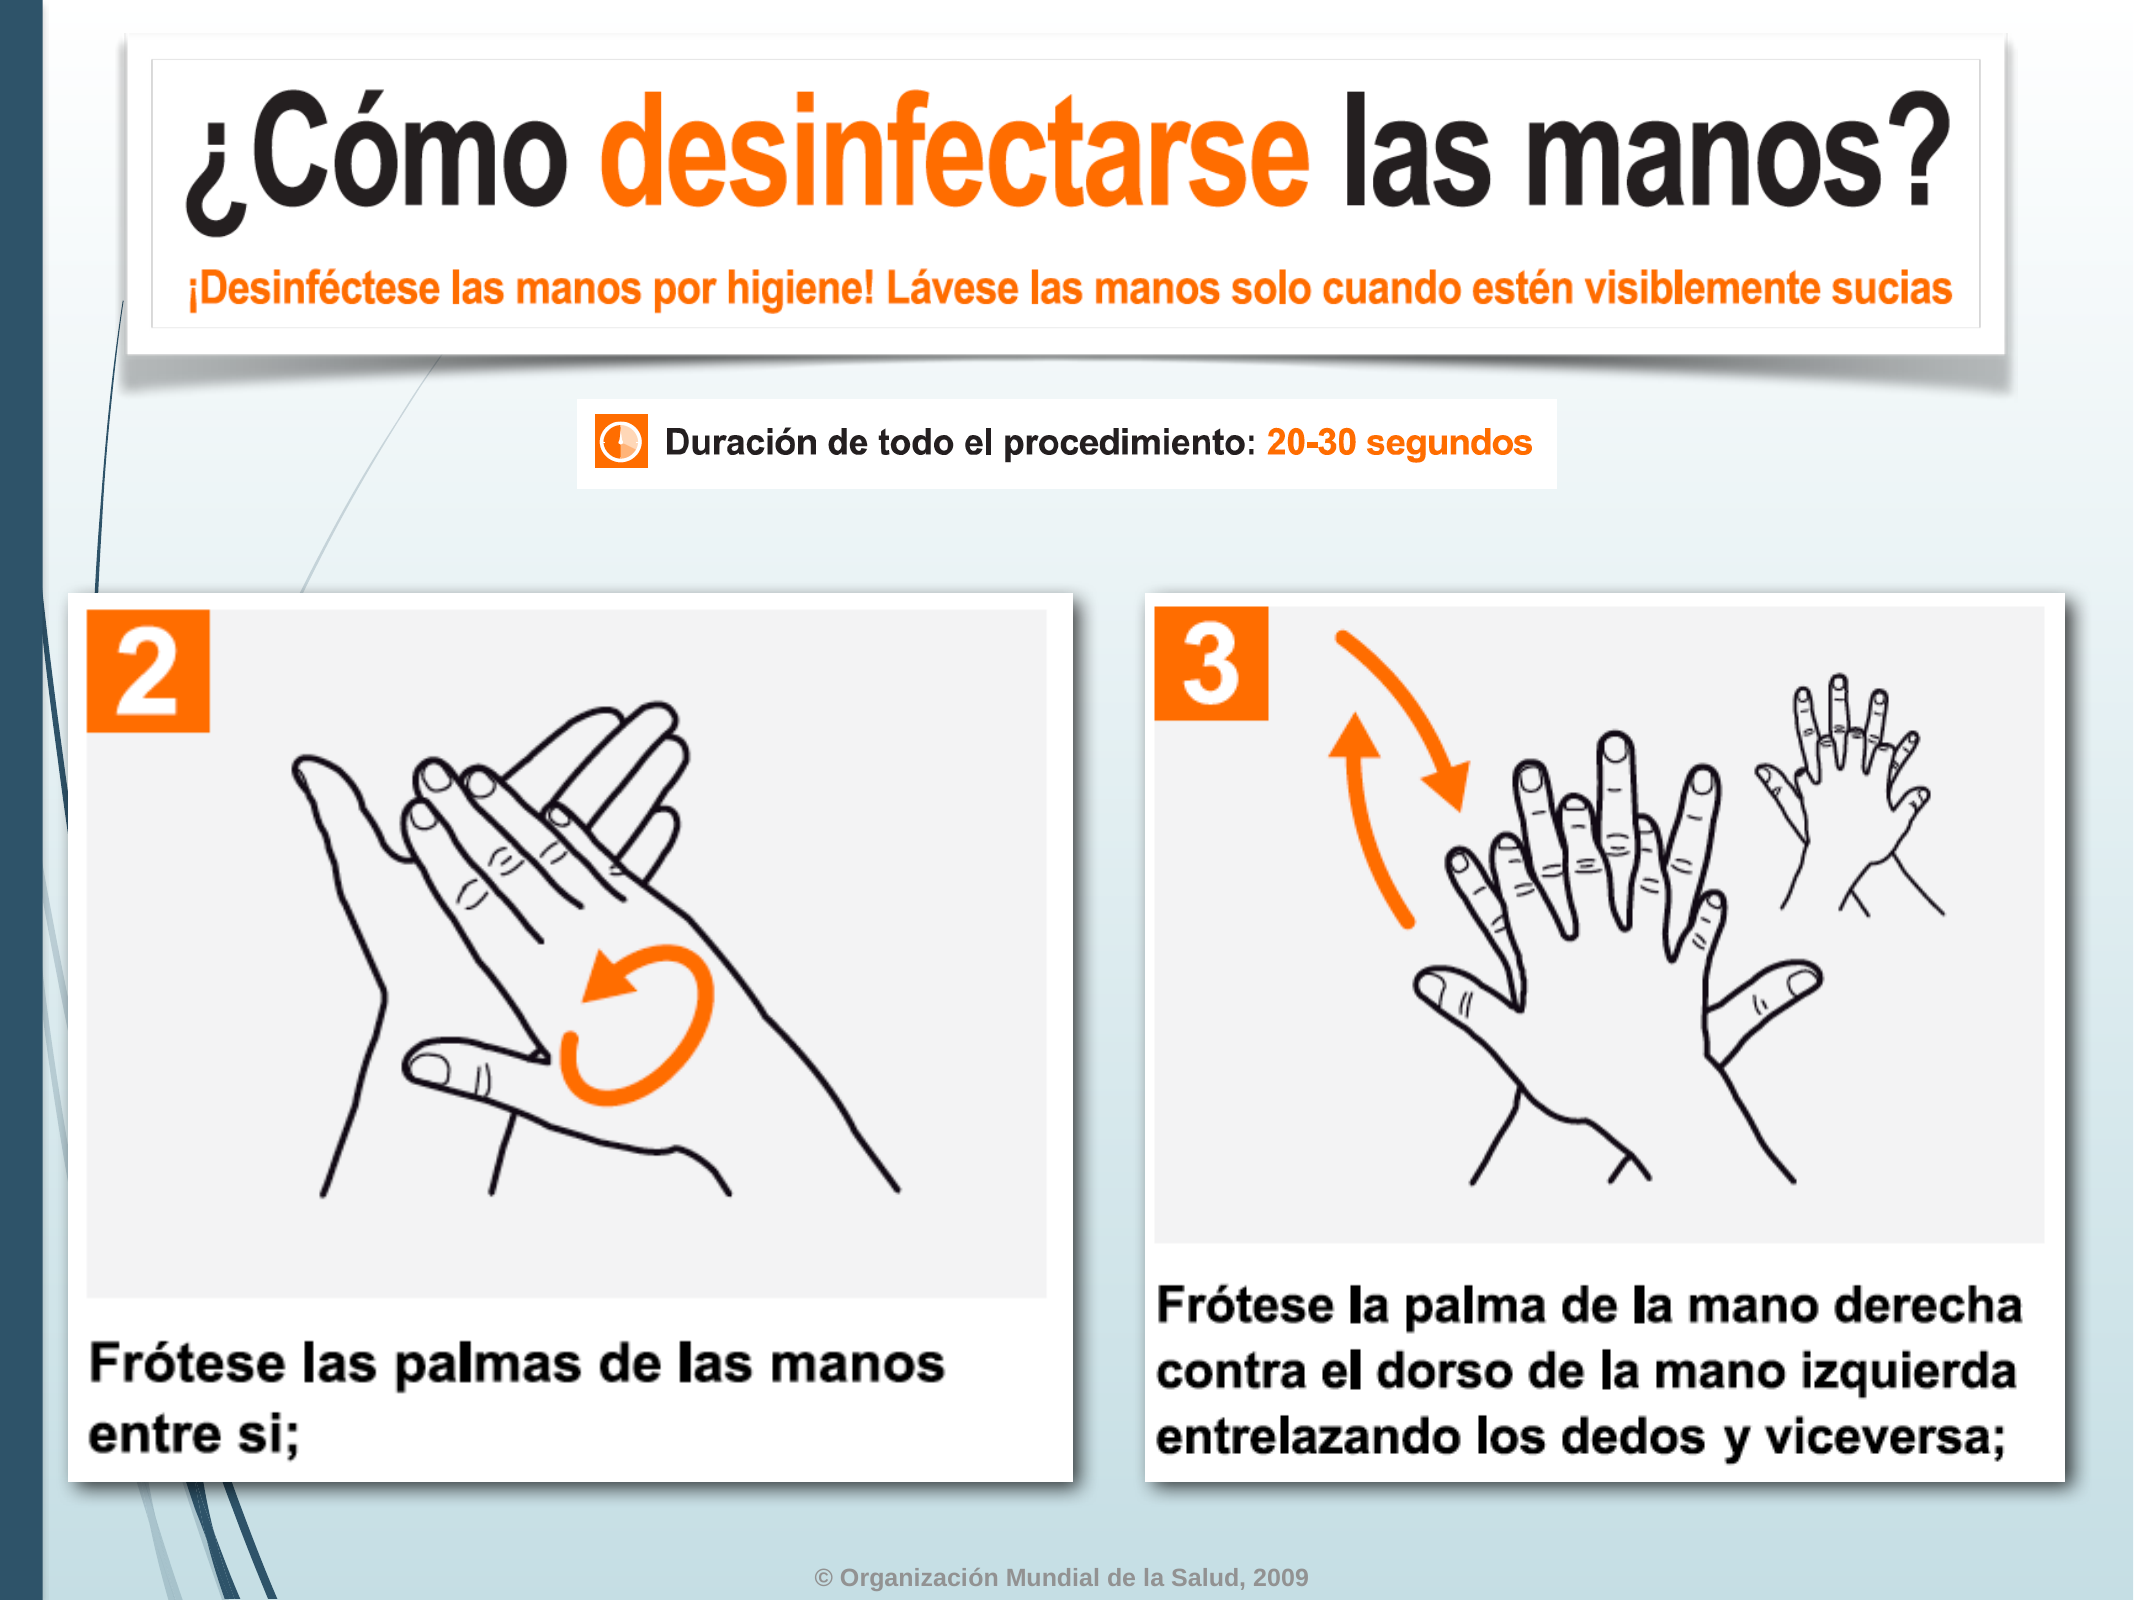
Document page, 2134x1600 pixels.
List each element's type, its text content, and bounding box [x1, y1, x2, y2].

picture [68, 593, 1074, 1482]
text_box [115, 32, 2018, 404]
picture [576, 398, 1557, 490]
picture [1144, 593, 2065, 1482]
text_box © Organización Mundial de la Salud, 2009 [806, 1518, 1326, 1600]
